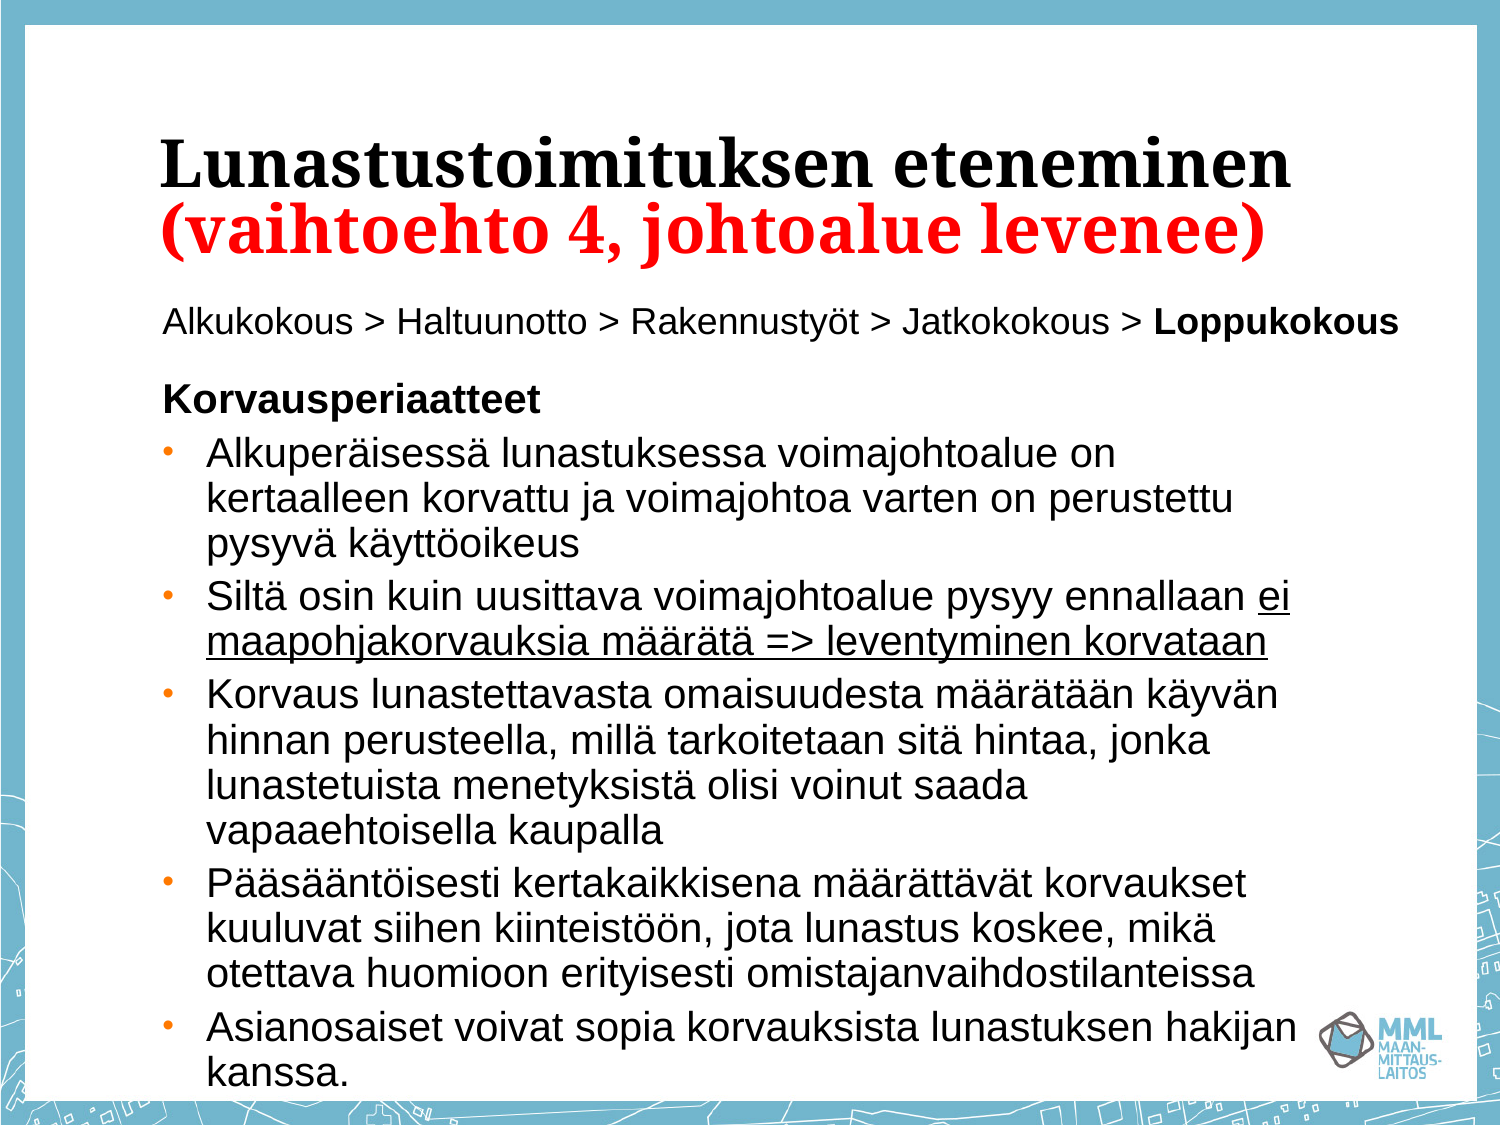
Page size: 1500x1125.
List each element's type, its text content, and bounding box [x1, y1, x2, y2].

picture [0, 0, 1500, 1125]
title Lunastustoimituksen eteneminen (vaihtoehto 4, johtoalue levenee) [159, 78, 1317, 268]
list Korvausperiaatteet Alkuperäisessä lunastuksessa voimajohtoalue on kertaalleen korvattu ja voimajohtoa varten on perustettu pysyvä käyttöoikeus Siltä osin kuin uusittava voimajohtoalue pysyy ennallaan ei maapohjakorvauksia määrätä => leventyminen korvataan Korvaus lunastettavasta omaisuudesta määrätään käyvän hinnan perusteella, millä tarkoitetaan sitä hintaa, jonka lunastetuista menetyksistä olisi voinut saada vapaaehtoisella kaupalla Pääsääntöisesti kertakaikkisena määrättävät korvaukset kuuluvat siihen kiinteistöön, jota lunastus koskee, mikä otettava huomioon erityisesti omistajanvaihdostilanteissa Asianosaiset voivat sopia korvauksista lunastuksen hakijan kanssa. [159, 377, 1317, 1112]
text_box Alkukokous > Haltuunotto > Rakennustyöt > Jatkokokous > Loppukokous [147, 294, 1435, 350]
